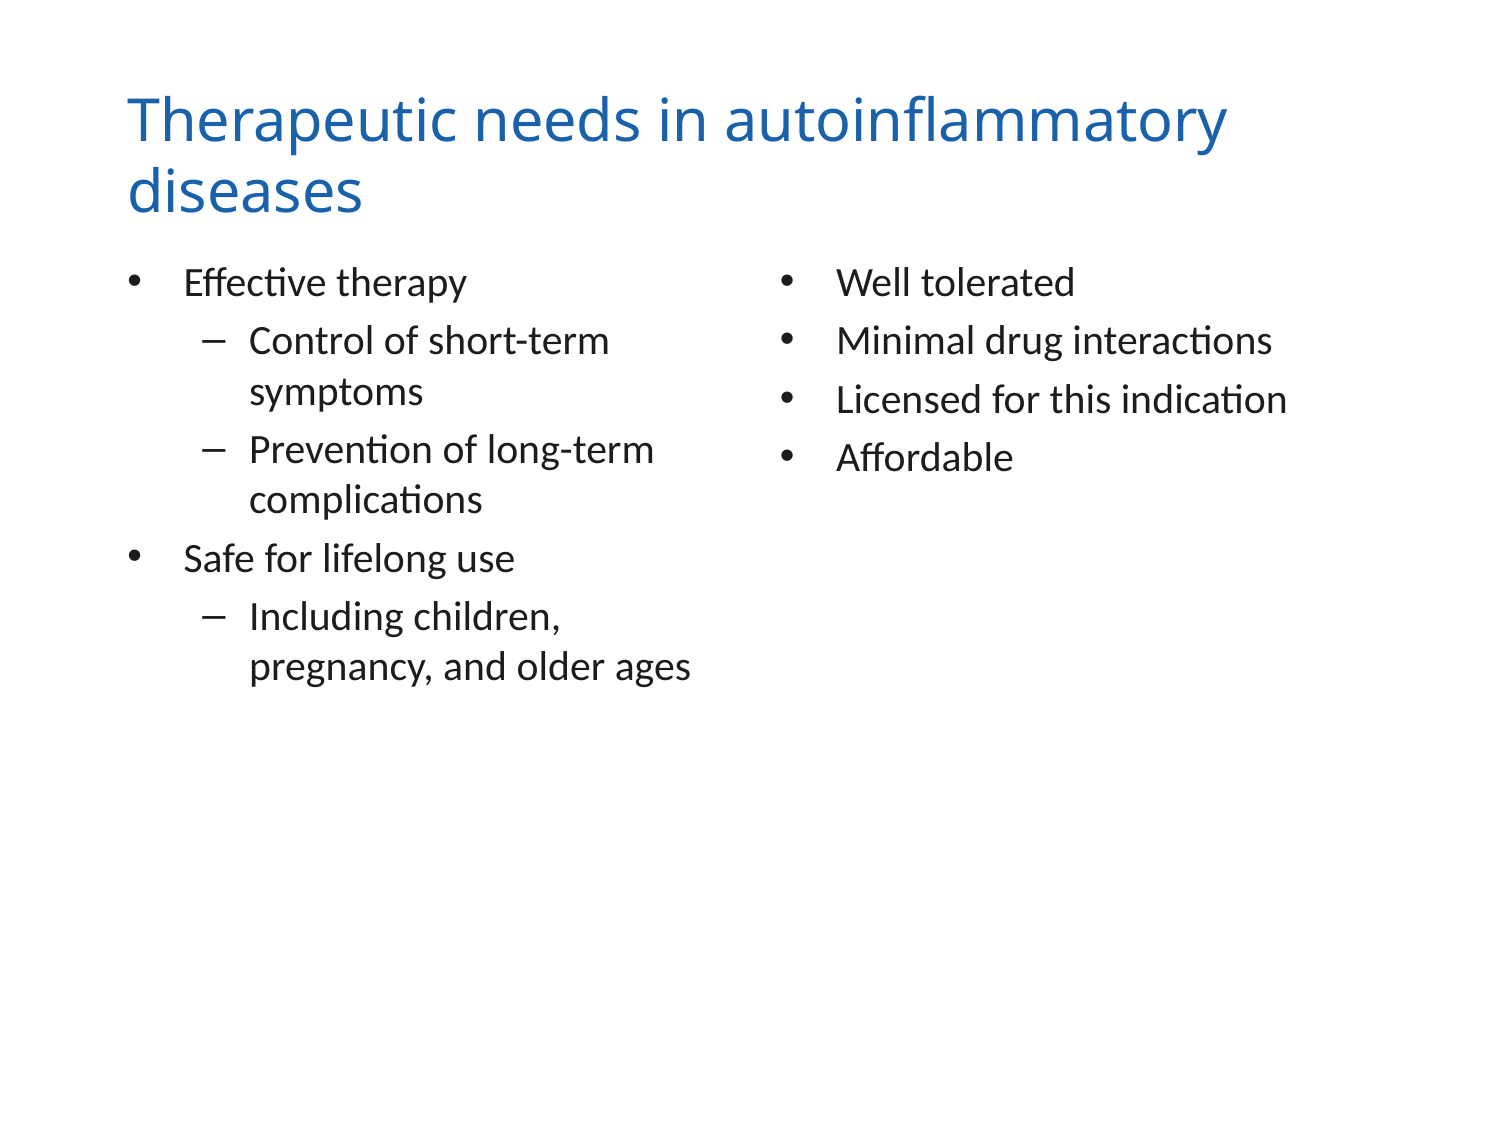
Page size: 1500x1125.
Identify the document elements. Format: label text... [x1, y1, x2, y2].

list Effective therapy Control of short-term symptoms Prevention of long-term complications Safe for lifelong use Including children, pregnancy, and older ages [112, 247, 735, 990]
list Well tolerated Minimal drug interactions Licensed for this indication Affordable [765, 247, 1388, 990]
title Therapeutic needs in autoinflammatory diseases [112, 75, 1388, 233]
